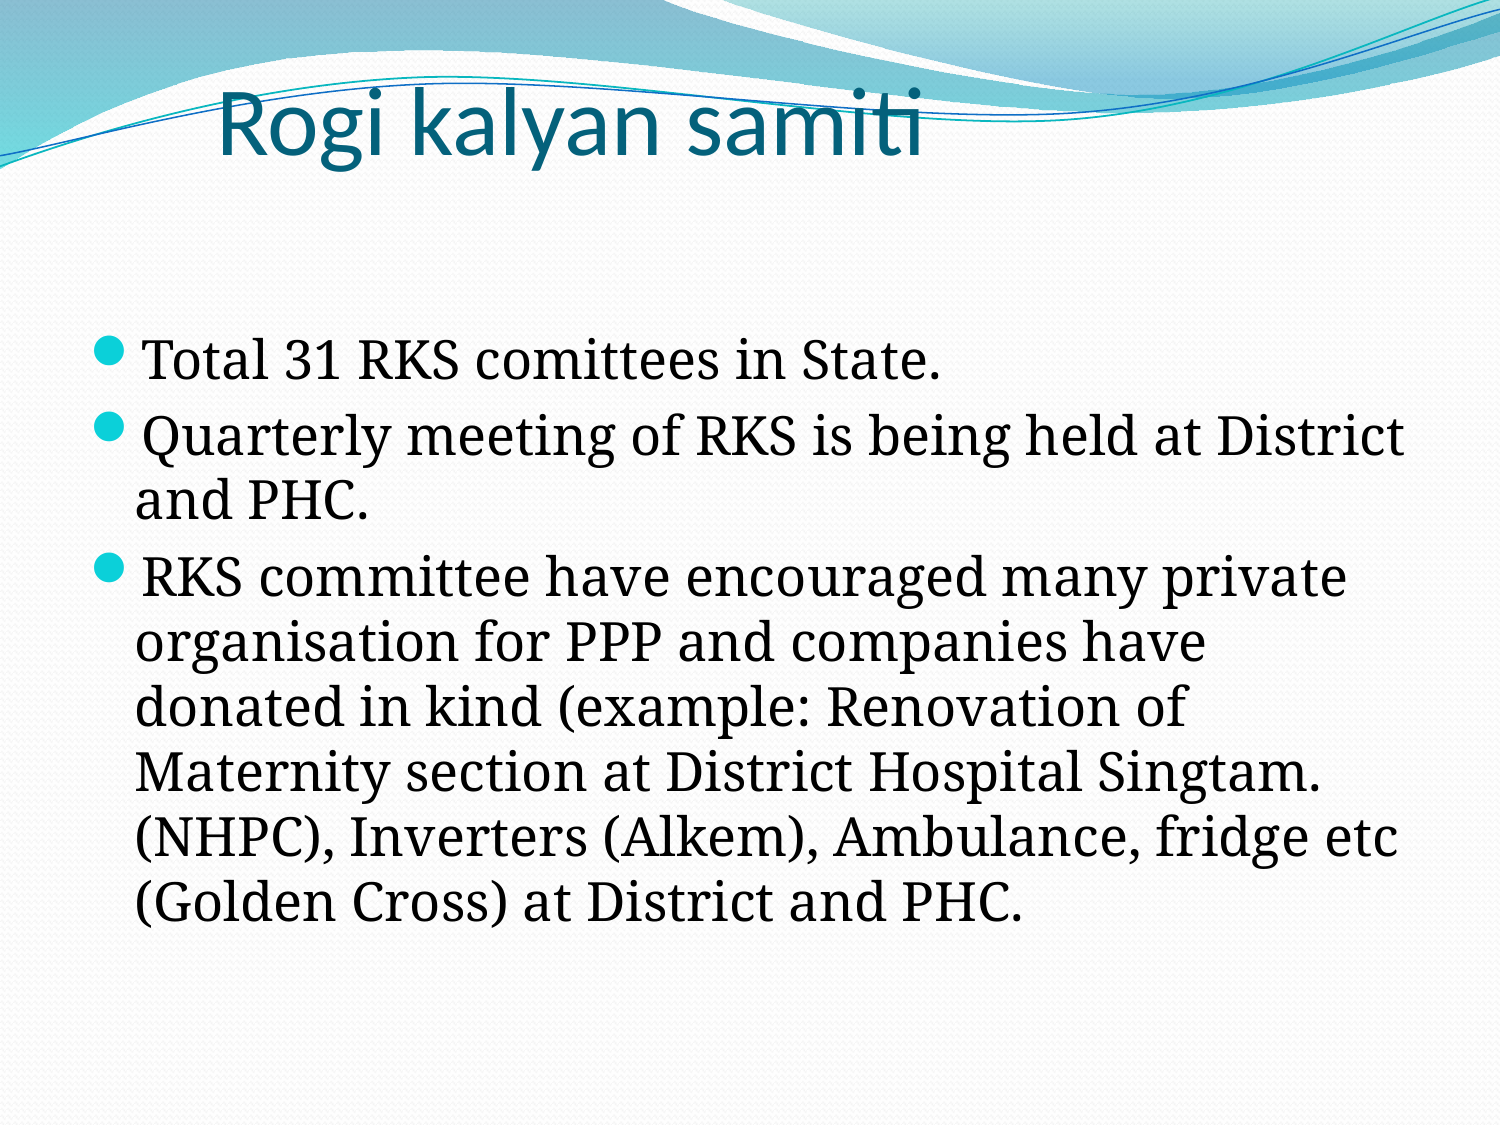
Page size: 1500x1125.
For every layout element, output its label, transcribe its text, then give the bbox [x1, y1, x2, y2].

list Total 31 RKS comittees in State. Quarterly meeting of RKS is being held at District and PHC. RKS committee have encouraged many private organisation for PPP and companies have donated in kind (example: Renovation of Maternity section at District Hospital Singtam.(NHPC), Inverters (Alkem), Ambulance, fridge etc (Golden Cross) at District and PHC. [75, 317, 1425, 1038]
title Rogi kalyan samiti [75, 50, 1425, 175]
